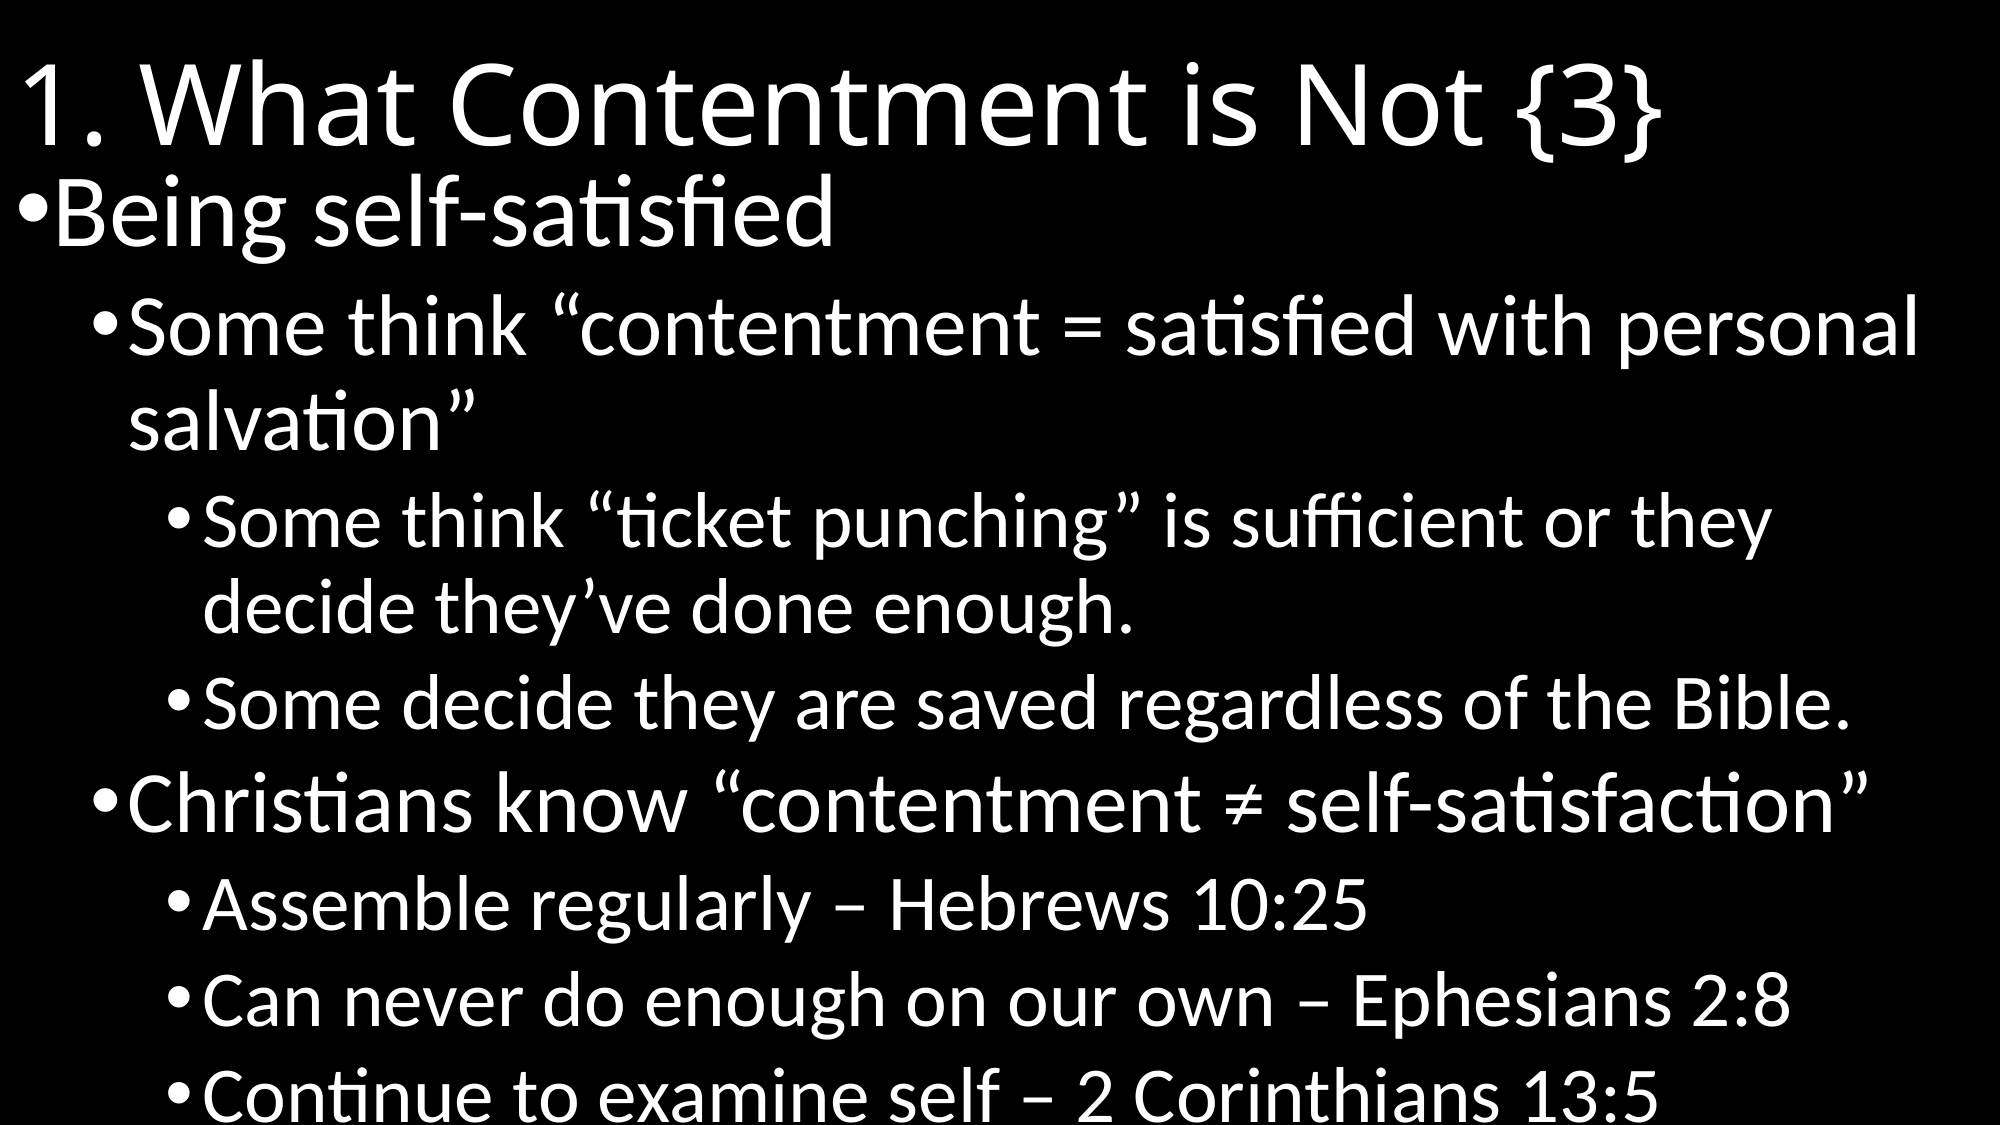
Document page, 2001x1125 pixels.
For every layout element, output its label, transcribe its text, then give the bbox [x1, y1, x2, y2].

list Being self-satisfied Some think “contentment = satisfied with personal salvation” Some think “ticket punching” is sufficient or they decide they’ve done enough. Some decide they are saved regardless of the Bible. Christians know “contentment ≠ self-satisfaction” Assemble regularly – Hebrews 10:25 Can never do enough on our own – Ephesians 2:8 Continue to examine self – 2 Corinthians 13:5 [0, 149, 2000, 1125]
title 1. What Contentment is Not {3} [0, 0, 2000, 149]
